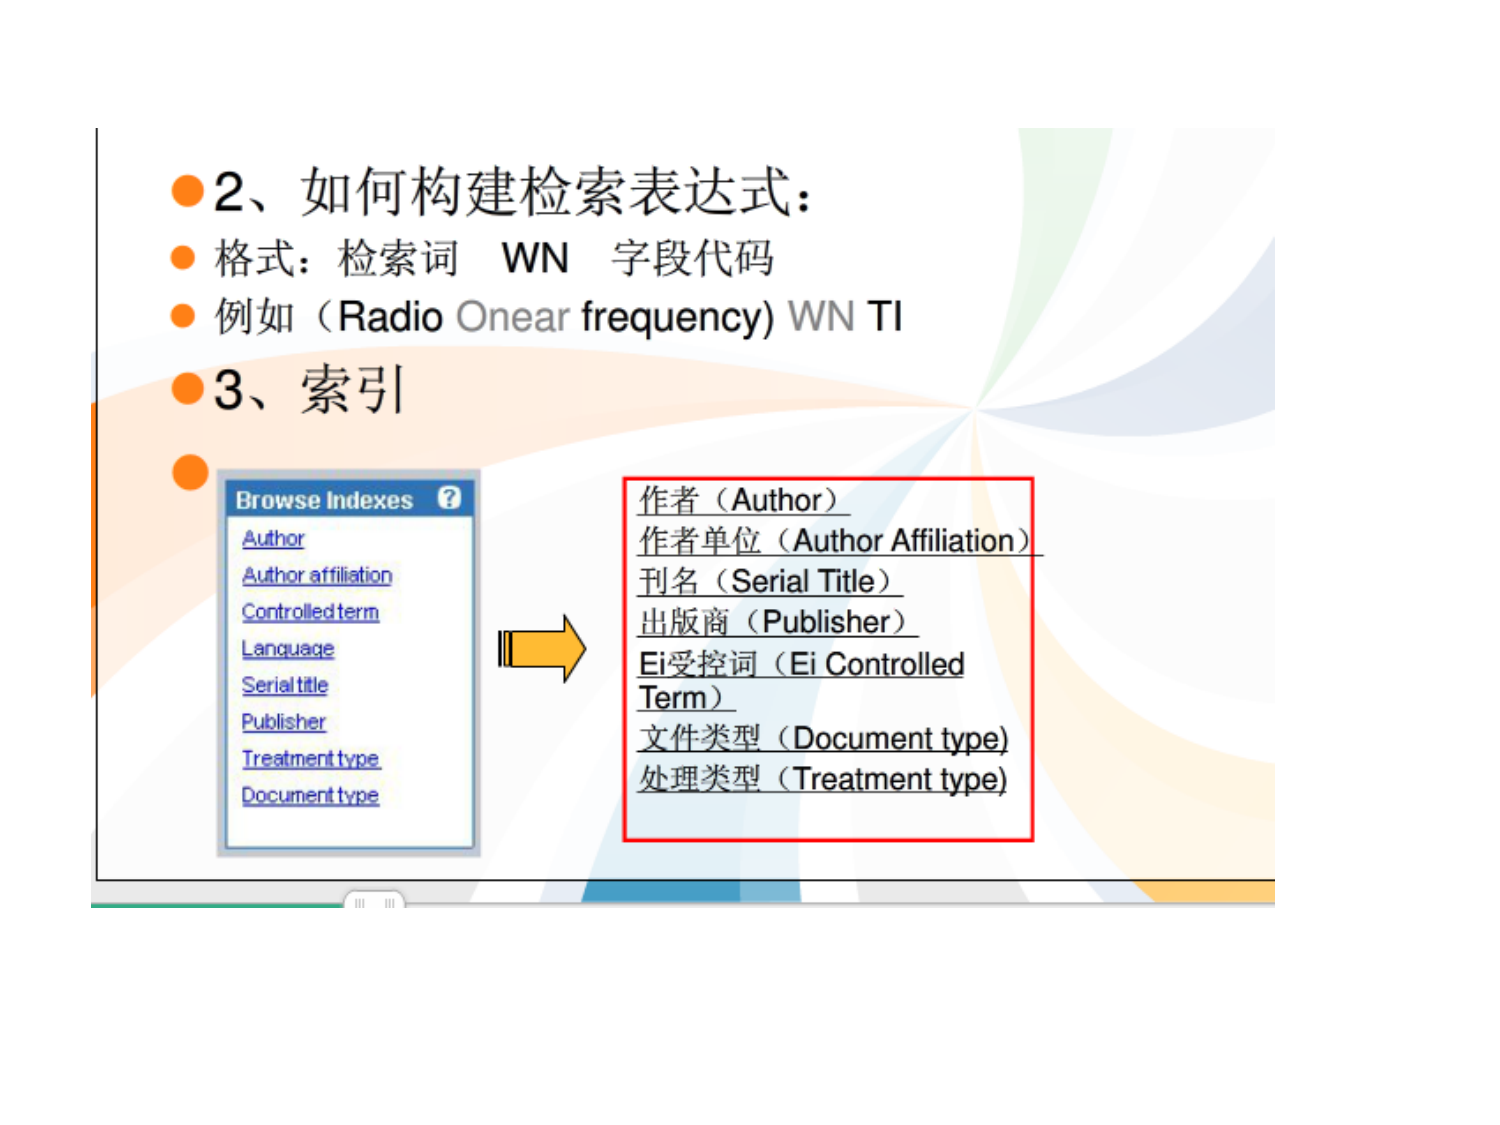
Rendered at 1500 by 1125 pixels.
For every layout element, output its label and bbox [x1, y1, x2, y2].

picture [91, 128, 1275, 909]
